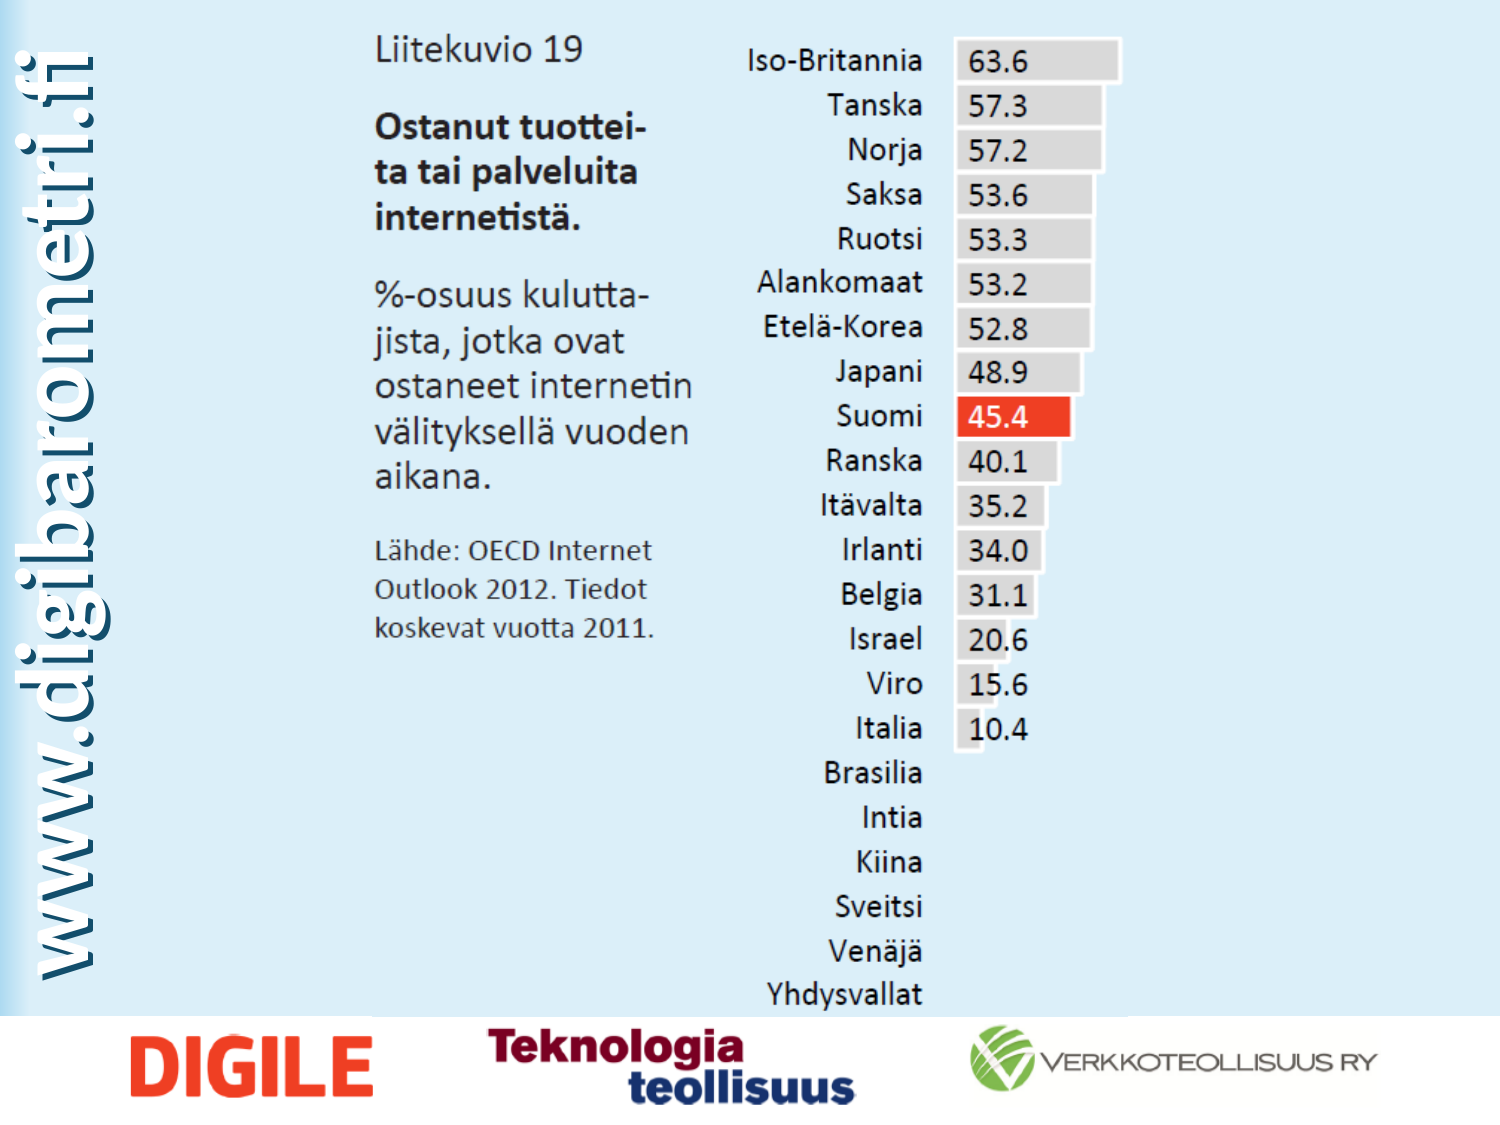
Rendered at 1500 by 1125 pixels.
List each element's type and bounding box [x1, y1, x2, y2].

text_box [0, 28, 128, 998]
text_box [0, 0, 1500, 1015]
picture [0, 28, 1500, 1125]
